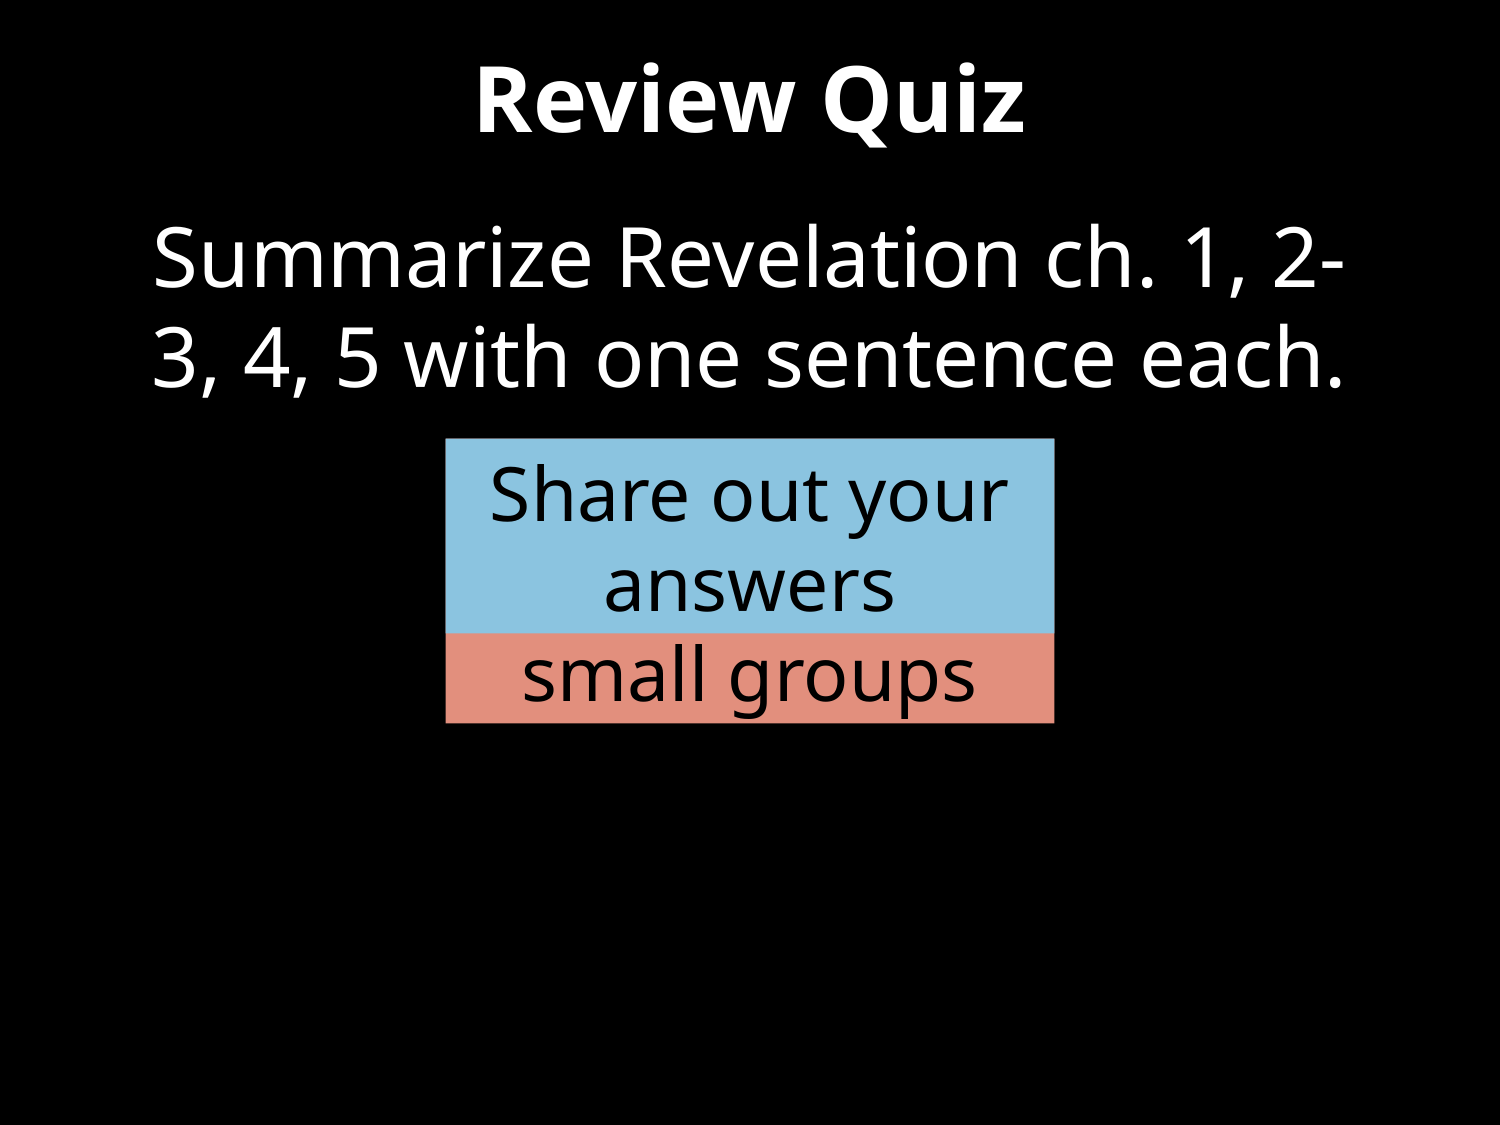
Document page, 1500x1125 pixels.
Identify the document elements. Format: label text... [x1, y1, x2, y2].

title Review Quiz [103, 36, 1397, 170]
text_box Share out your answers [445, 438, 1055, 634]
list Summarize Revelation ch. 1, 2-3, 4, 5 with one sentence each. [103, 197, 1397, 1042]
text_box Discuss together in small groups [445, 634, 1055, 724]
